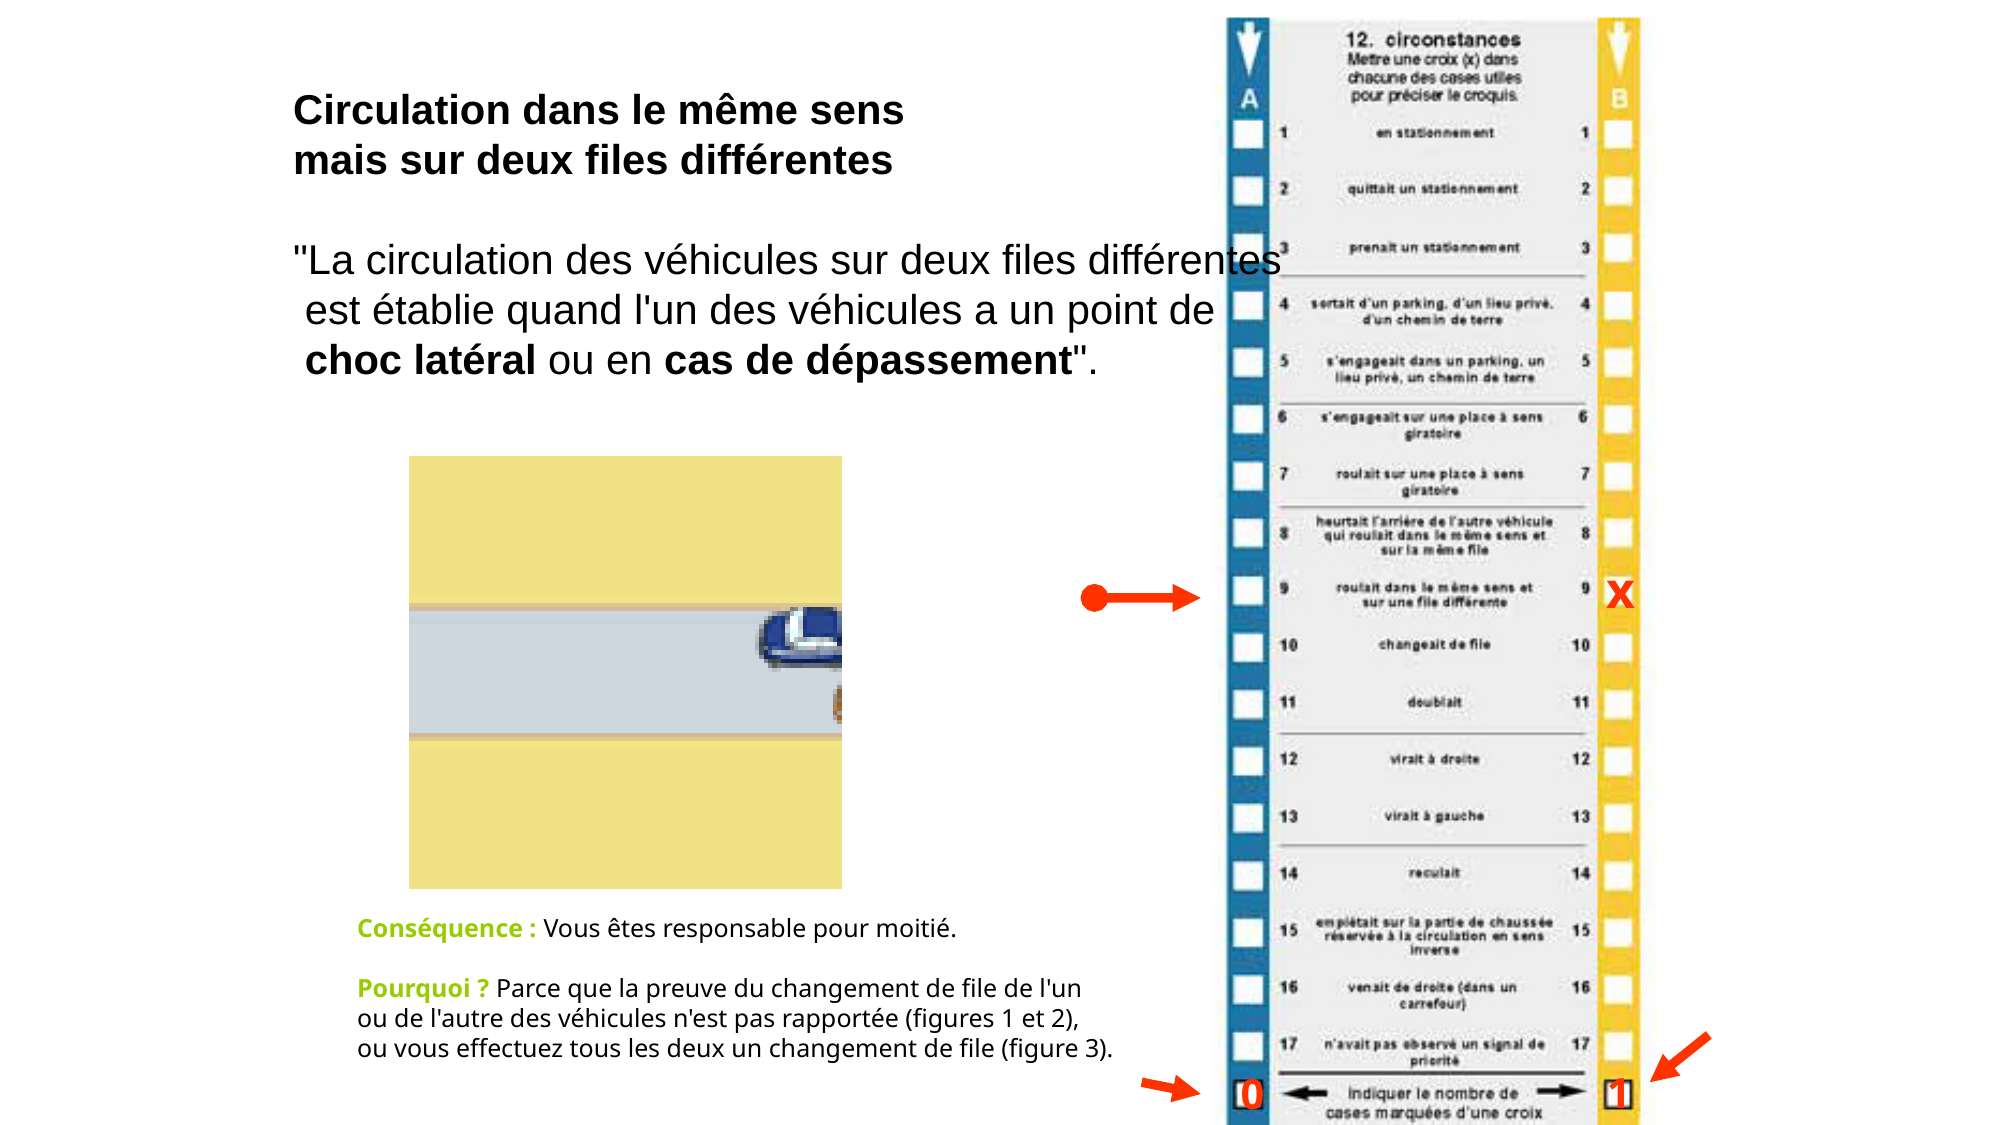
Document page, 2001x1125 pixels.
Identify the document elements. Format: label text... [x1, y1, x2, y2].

text_box [1656, 1034, 1709, 1081]
picture [409, 456, 842, 889]
text_box [1141, 1082, 1201, 1098]
text_box Circulation dans le même sens mais sur deux files différentes "La circulation des véhicules sur deux files différentes est établie quand l'un des véhicules a un point de choc latéral ou en cas de dépassement". [278, 75, 1212, 391]
text_box Conséquence : Vous êtes responsable pour moitié. Pourquoi ? Parce que la preuve du changement de file de l'un ou de l'autre des véhicules n'est pas rapportée (figures 1 et 2), ou vous effectuez tous les deux un changement de file (figure 3). [342, 905, 1137, 1070]
text_box [1088, 591, 1201, 605]
picture [1212, 0, 1656, 1125]
